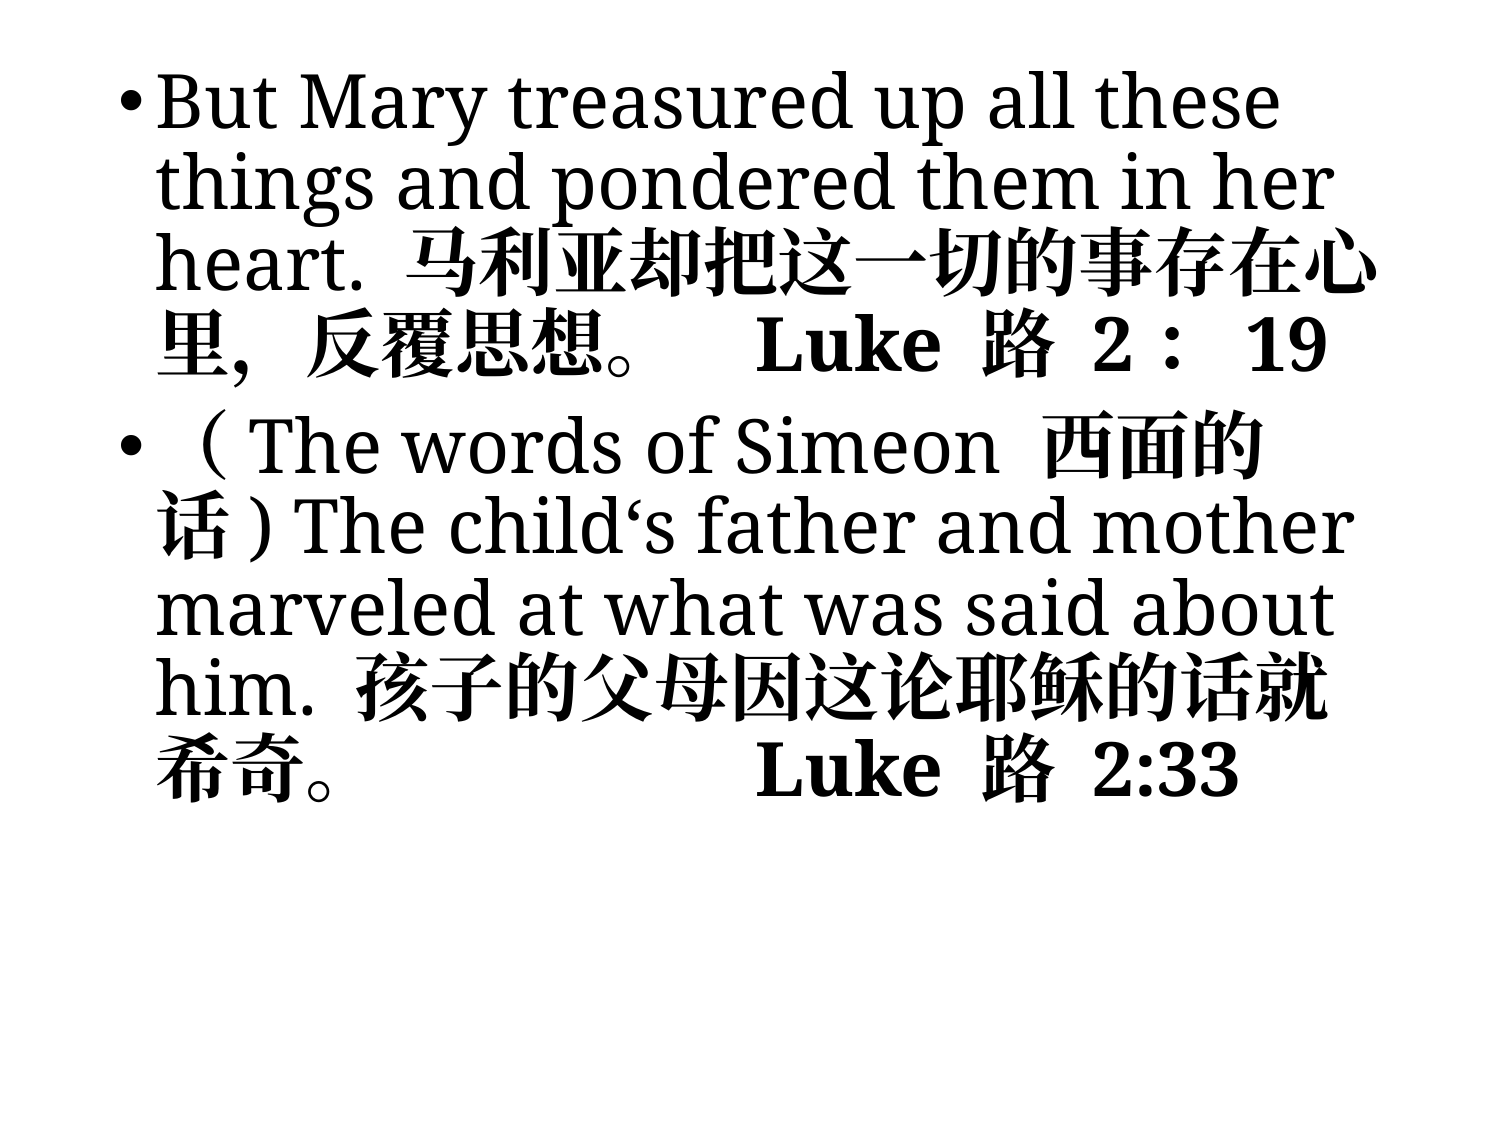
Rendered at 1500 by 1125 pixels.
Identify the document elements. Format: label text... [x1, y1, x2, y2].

list But Mary treasured up all these things and pondered them in her heart. 马利亚却把这一切的事存在心里，反覆思想。 Luke 路 2：19 （The words of Simeon 西面的话) The child‘s father and mother marveled at what was said about him. 孩子的父母因这论耶稣的话就希奇。 Luke 路 2:33 [103, 56, 1397, 1014]
